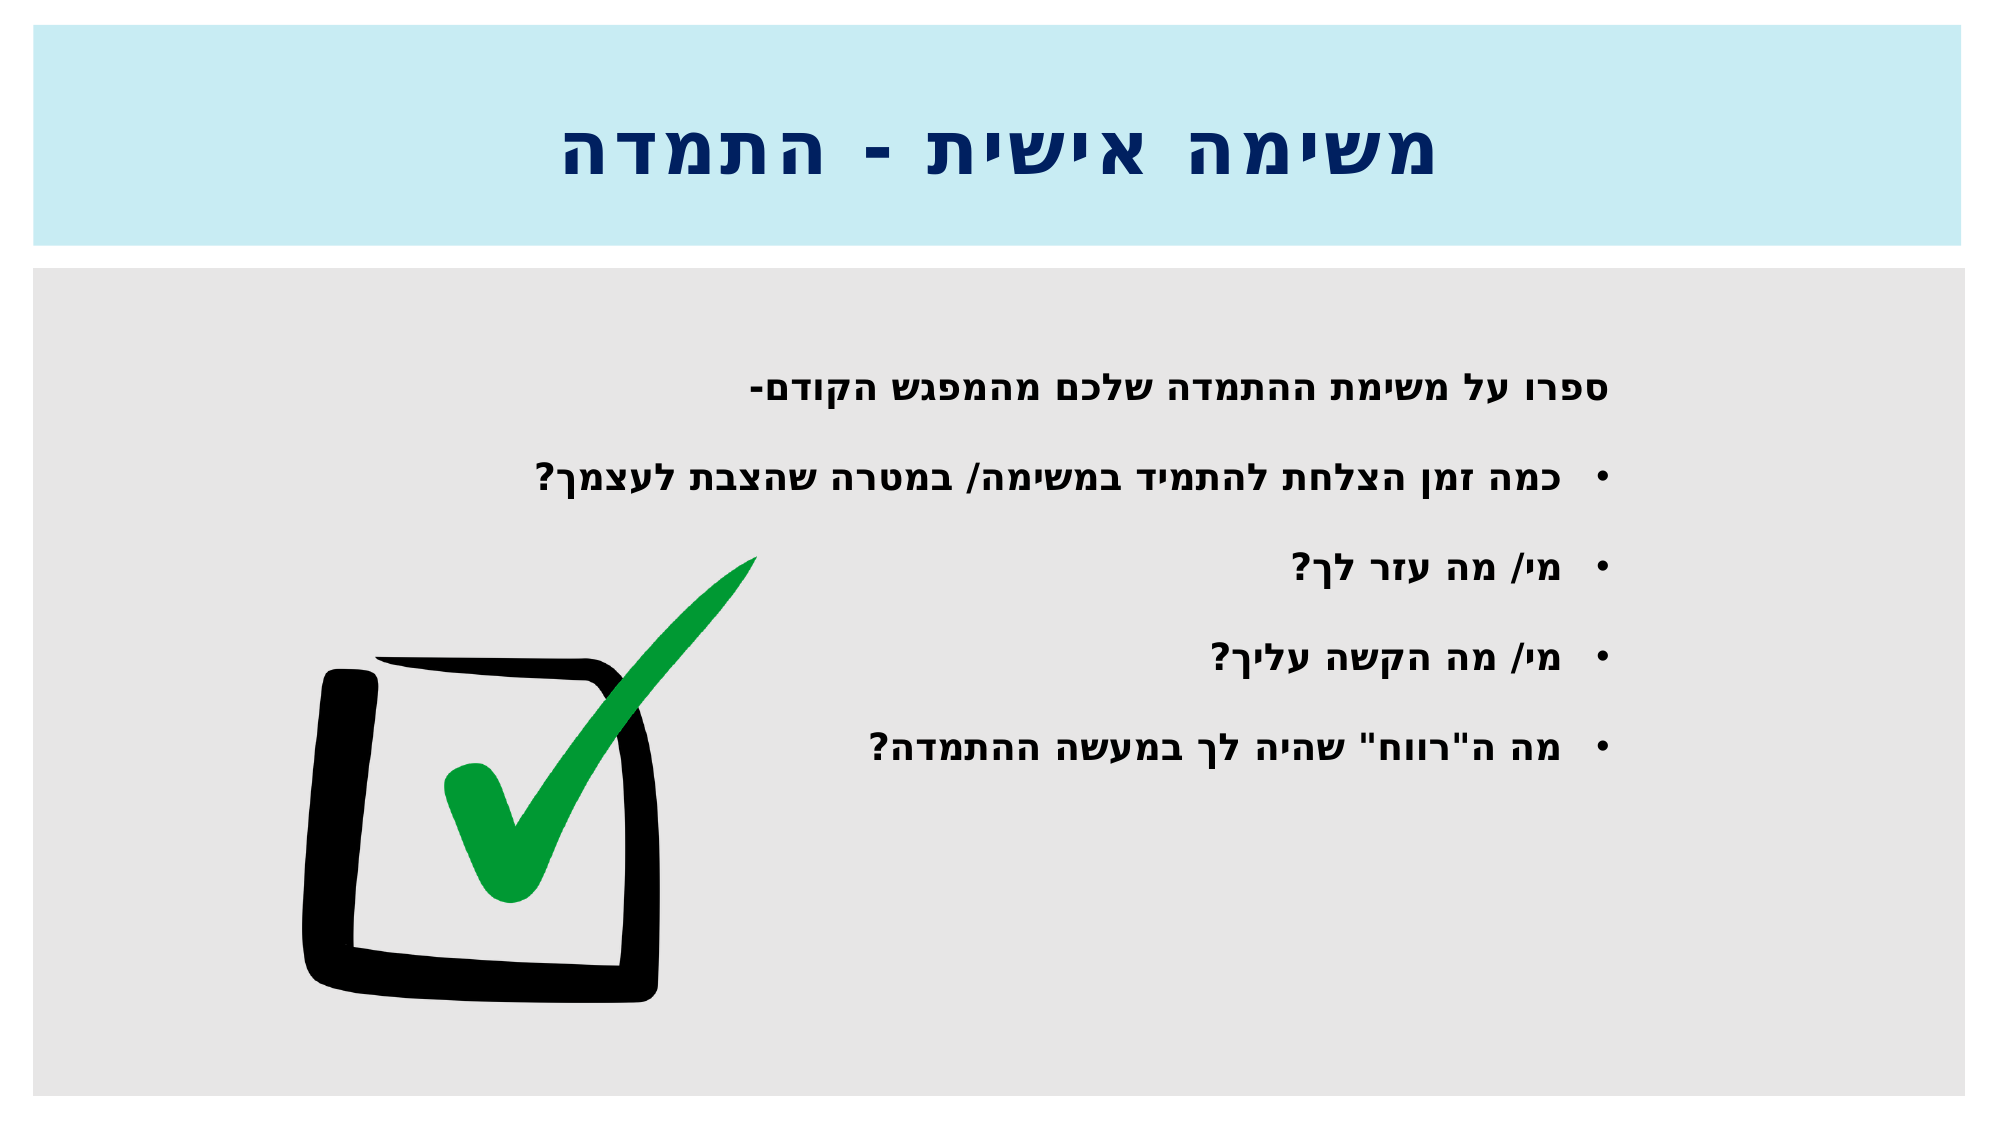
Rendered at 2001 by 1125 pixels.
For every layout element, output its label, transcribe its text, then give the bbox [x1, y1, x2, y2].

title משימה אישית - התמדה [83, 58, 1917, 232]
picture [301, 556, 757, 1004]
text_box ספרו על משימת ההתמדה שלכם מהמפגש הקודם- כמה זמן הצלחת להתמיד במשימה/ במטרה שהצבת לעצמך? מי/ מה עזר לך? מי/ מה הקשה עליך? מה ה"רווח" שהיה לך במעשה ההתמדה? [375, 310, 1625, 775]
